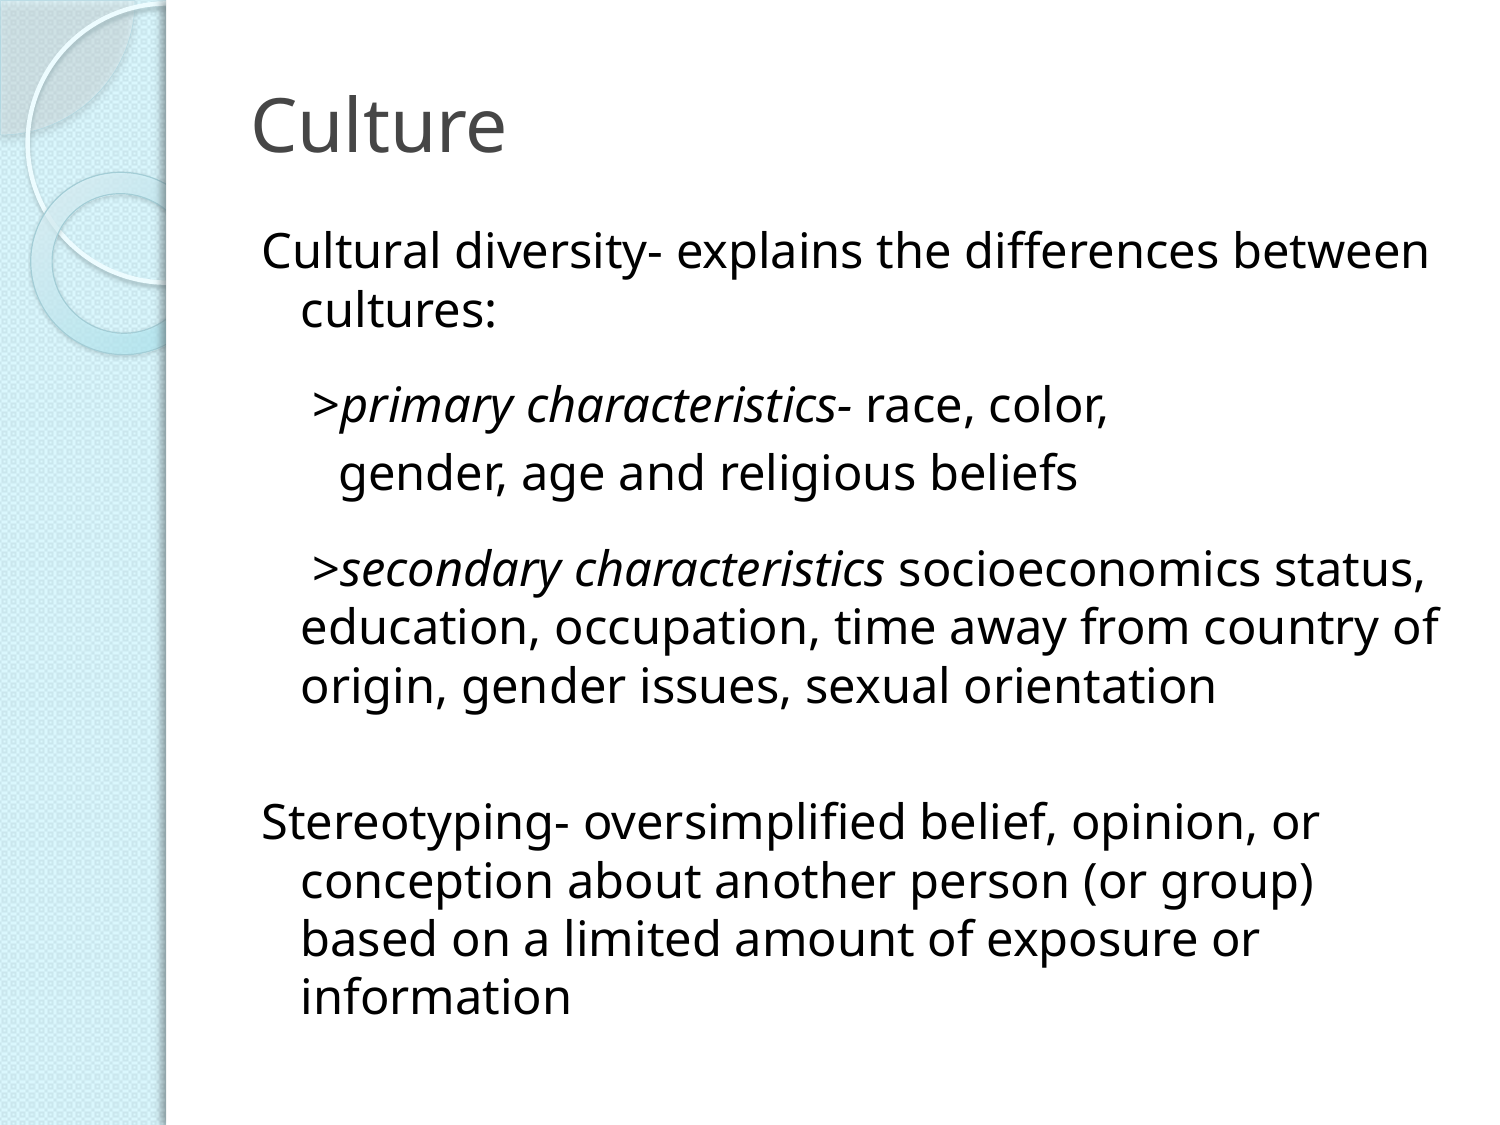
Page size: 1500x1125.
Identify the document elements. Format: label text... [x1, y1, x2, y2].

title Culture [235, 45, 1466, 200]
list Cultural diversity- explains the differences between cultures: >primary characteristics- race, color, gender, age and religious beliefs >secondary characteristics socioeconomics status, education, occupation, time away from country of origin, gender issues, sexual orientation Stereotyping- oversimplified belief, opinion, or conception about another person (or group) based on a limited amount of exposure or information [235, 212, 1466, 1075]
